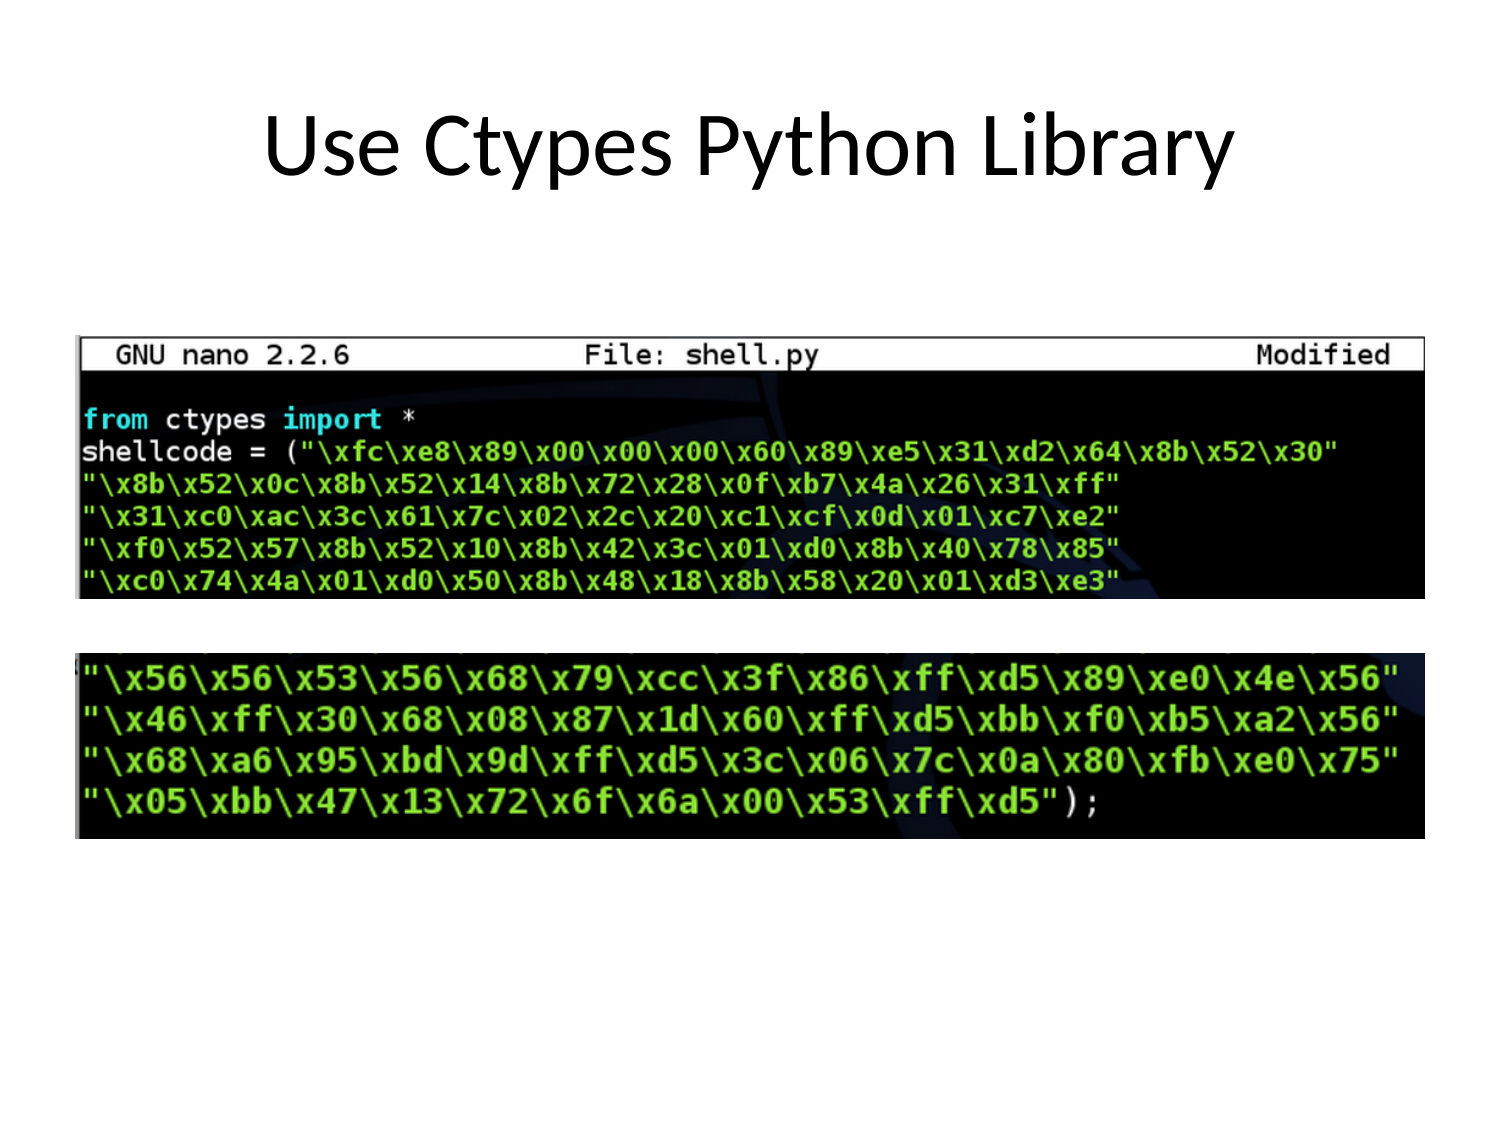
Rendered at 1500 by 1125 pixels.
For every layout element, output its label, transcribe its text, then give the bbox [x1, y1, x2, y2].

picture [74, 653, 1426, 839]
title Use Ctypes Python Library [75, 45, 1425, 233]
picture [74, 335, 1426, 599]
